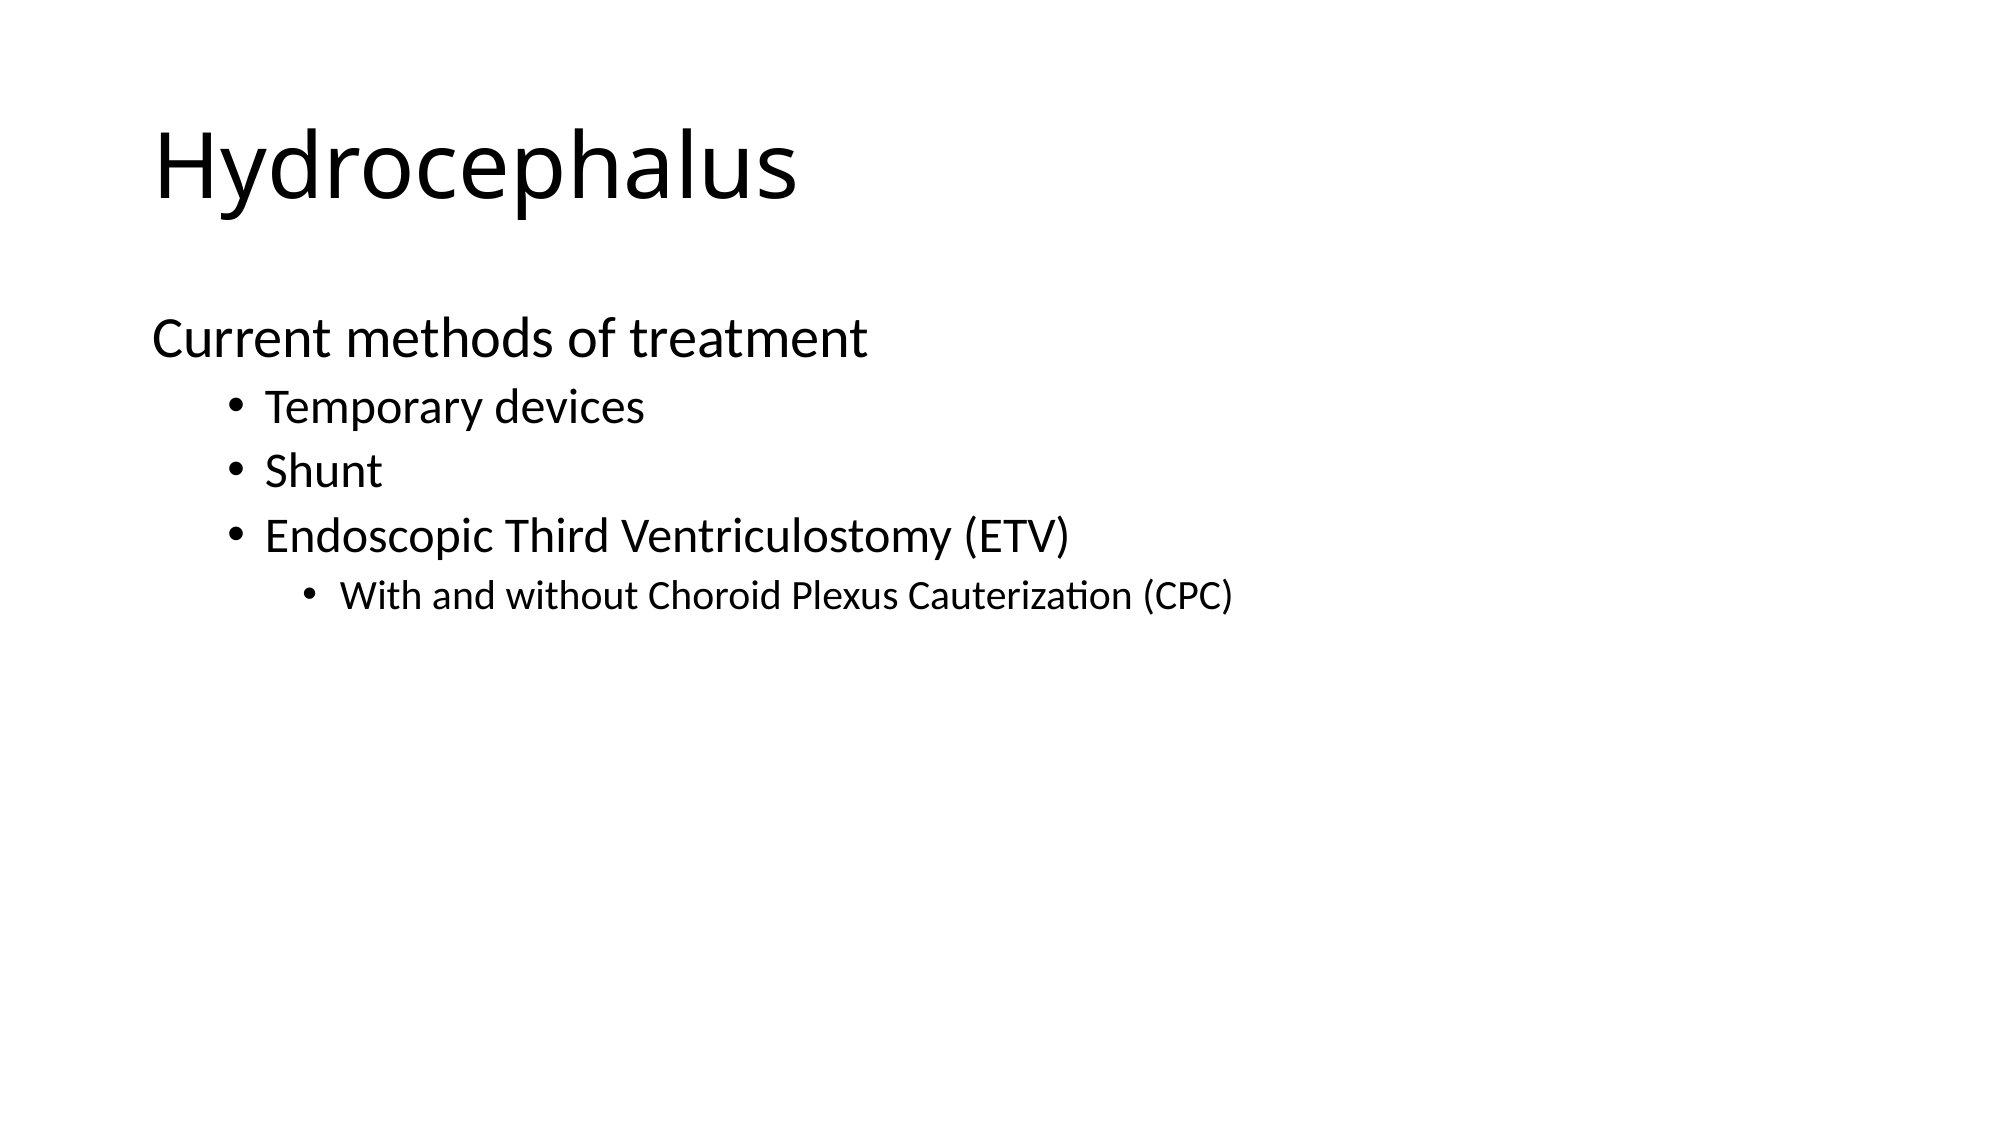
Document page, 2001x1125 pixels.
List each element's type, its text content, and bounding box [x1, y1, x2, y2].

list Current methods of treatment Temporary devices Shunt Endoscopic Third Ventriculostomy (ETV) With and without Choroid Plexus Cauterization (CPC) [137, 299, 1863, 1014]
title Hydrocephalus [137, 59, 1863, 278]
